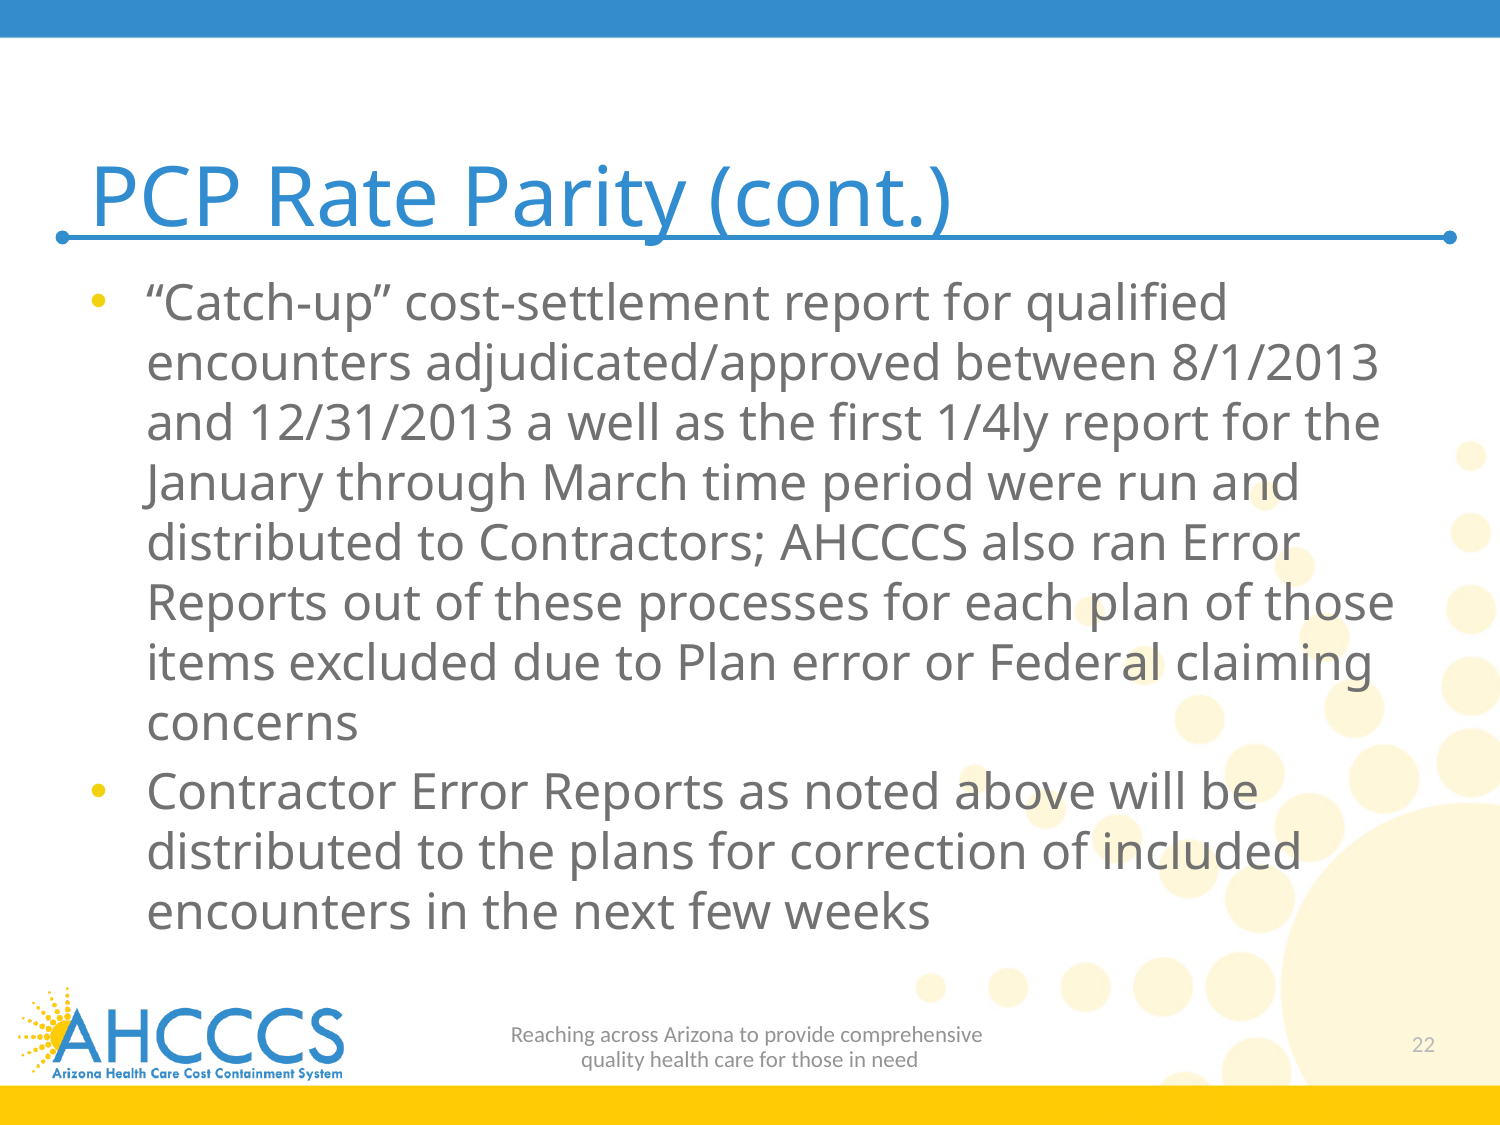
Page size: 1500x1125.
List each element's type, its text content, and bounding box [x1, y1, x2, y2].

title PCP Rate Parity (cont.) [75, 50, 1425, 250]
list “Catch-up” cost-settlement report for qualified encounters adjudicated/approved between 8/1/2013 and 12/31/2013 a well as the first 1/4ly report for the January through March time period were run and distributed to Contractors; AHCCCS also ran Error Reports out of these processes for each plan of those items excluded due to Plan error or Federal claiming concerns Contractor Error Reports as noted above will be distributed to the plans for correction of included encounters in the next few weeks [75, 262, 1450, 980]
footer Reaching across Arizona to provide comprehensive quality health care for those in need [0, 1016, 1500, 1079]
picture [0, 0, 1500, 1016]
picture [0, 1079, 1500, 1125]
